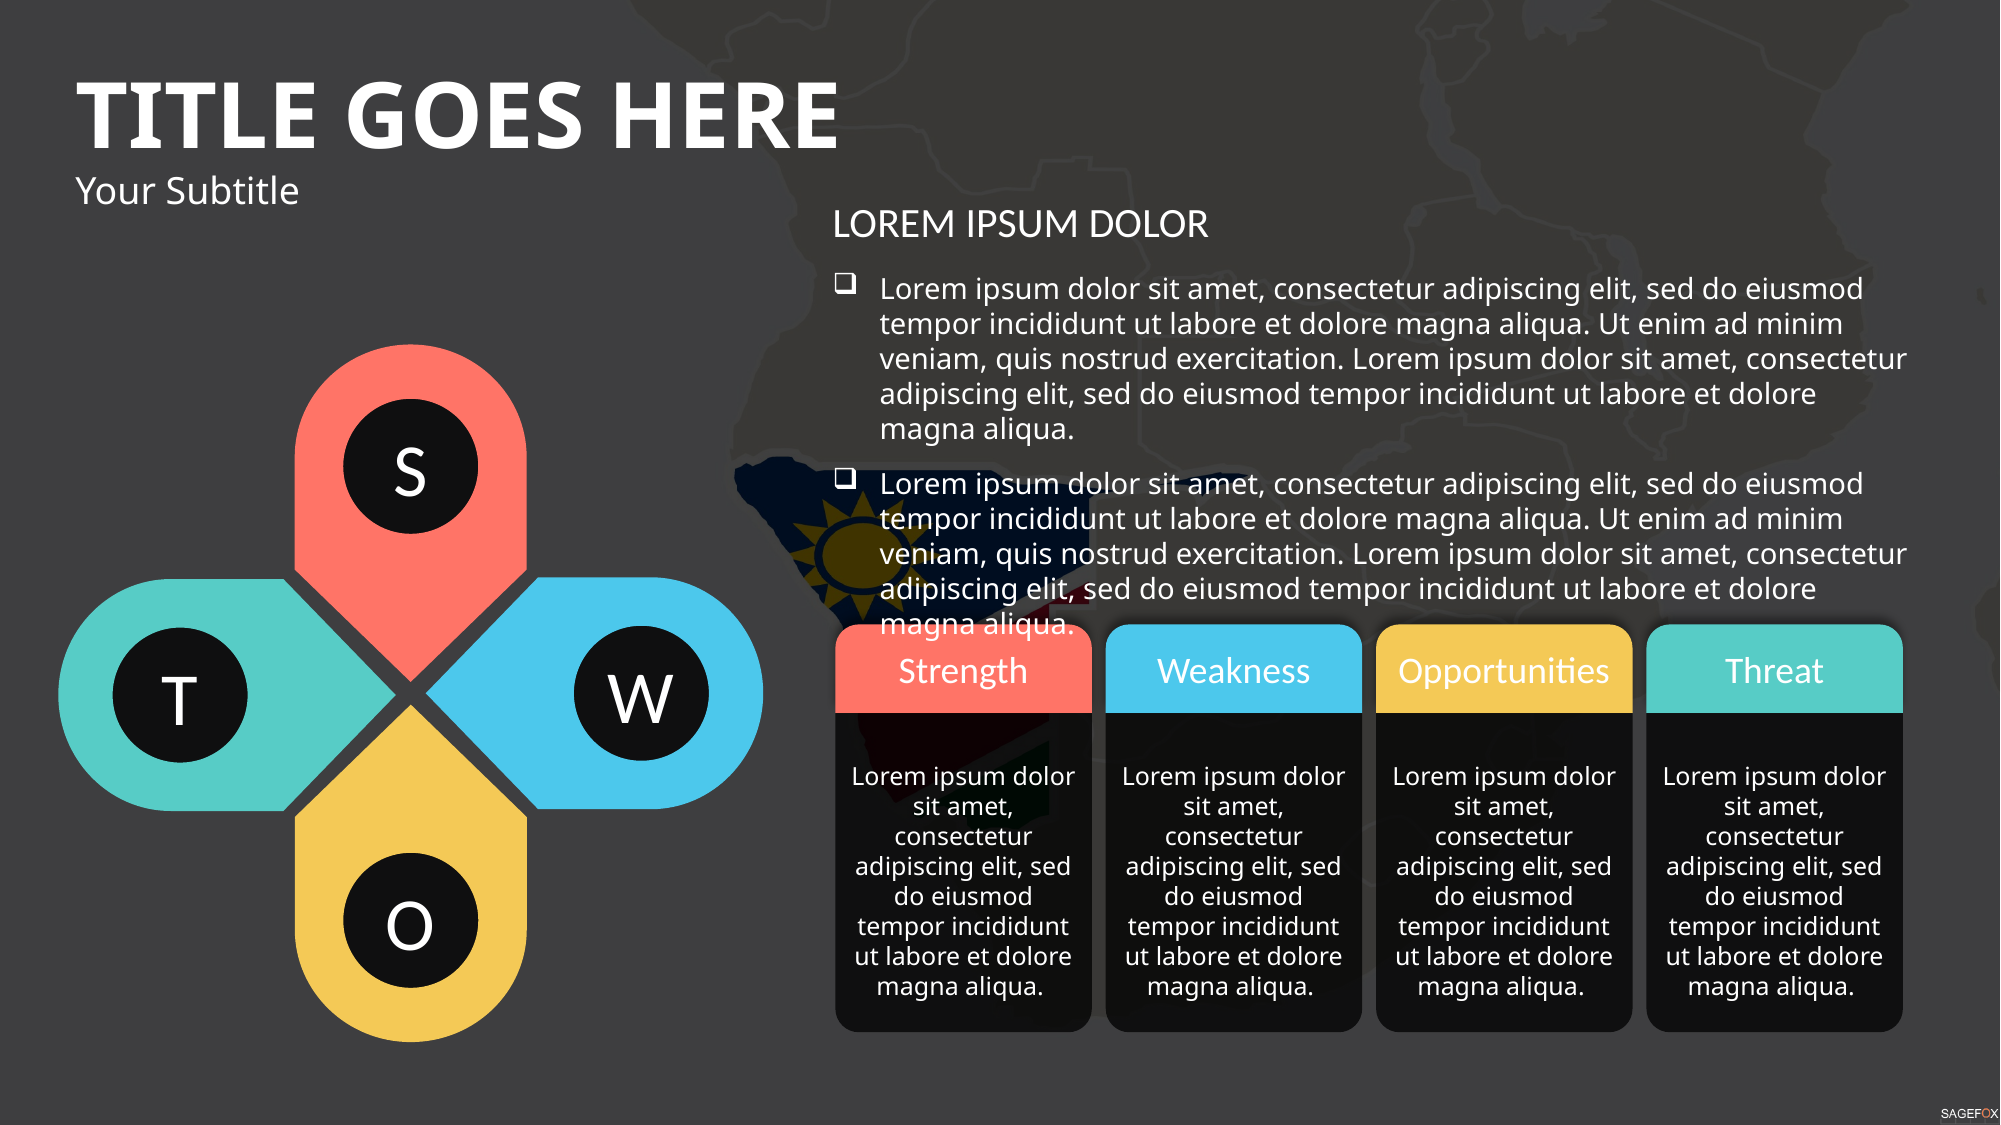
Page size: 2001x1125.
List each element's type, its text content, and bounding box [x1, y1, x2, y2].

text_box Threat [1645, 683, 1904, 715]
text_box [1105, 712, 1363, 1033]
text_box Opportunities [1375, 683, 1634, 715]
text_box Weakness [1104, 683, 1364, 715]
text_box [1376, 712, 1633, 1033]
text_box TITLE GOES HERE Your Subtitle [60, 49, 1036, 220]
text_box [294, 704, 527, 1043]
picture [0, 0, 2001, 1125]
text_box Strength [834, 683, 1093, 715]
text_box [835, 712, 1092, 1033]
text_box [110, 526, 343, 864]
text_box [294, 344, 527, 682]
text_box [1646, 712, 1903, 1033]
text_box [478, 524, 711, 863]
text_box LOREM IPSUM DOLOR Lorem ipsum dolor sit amet, consectetur adipiscing elit, sed do eiusmod tempor incididunt ut labore et dolore magna aliqua. Ut enim ad minim veniam, quis nostrud exercitation. Lorem ipsum dolor sit amet, consectetur adipiscing elit, sed do eiusmod tempor incididunt ut labore et dolore magna aliqua. Lorem ipsum dolor sit amet, consectetur adipiscing elit, sed do eiusmod tempor incididunt ut labore et dolore magna aliqua. Ut enim ad minim veniam, quis nostrud exercitation. Lorem ipsum dolor sit amet, consectetur adipiscing elit, sed do eiusmod tempor incididunt ut labore et dolore magna aliqua. [817, 188, 1935, 683]
